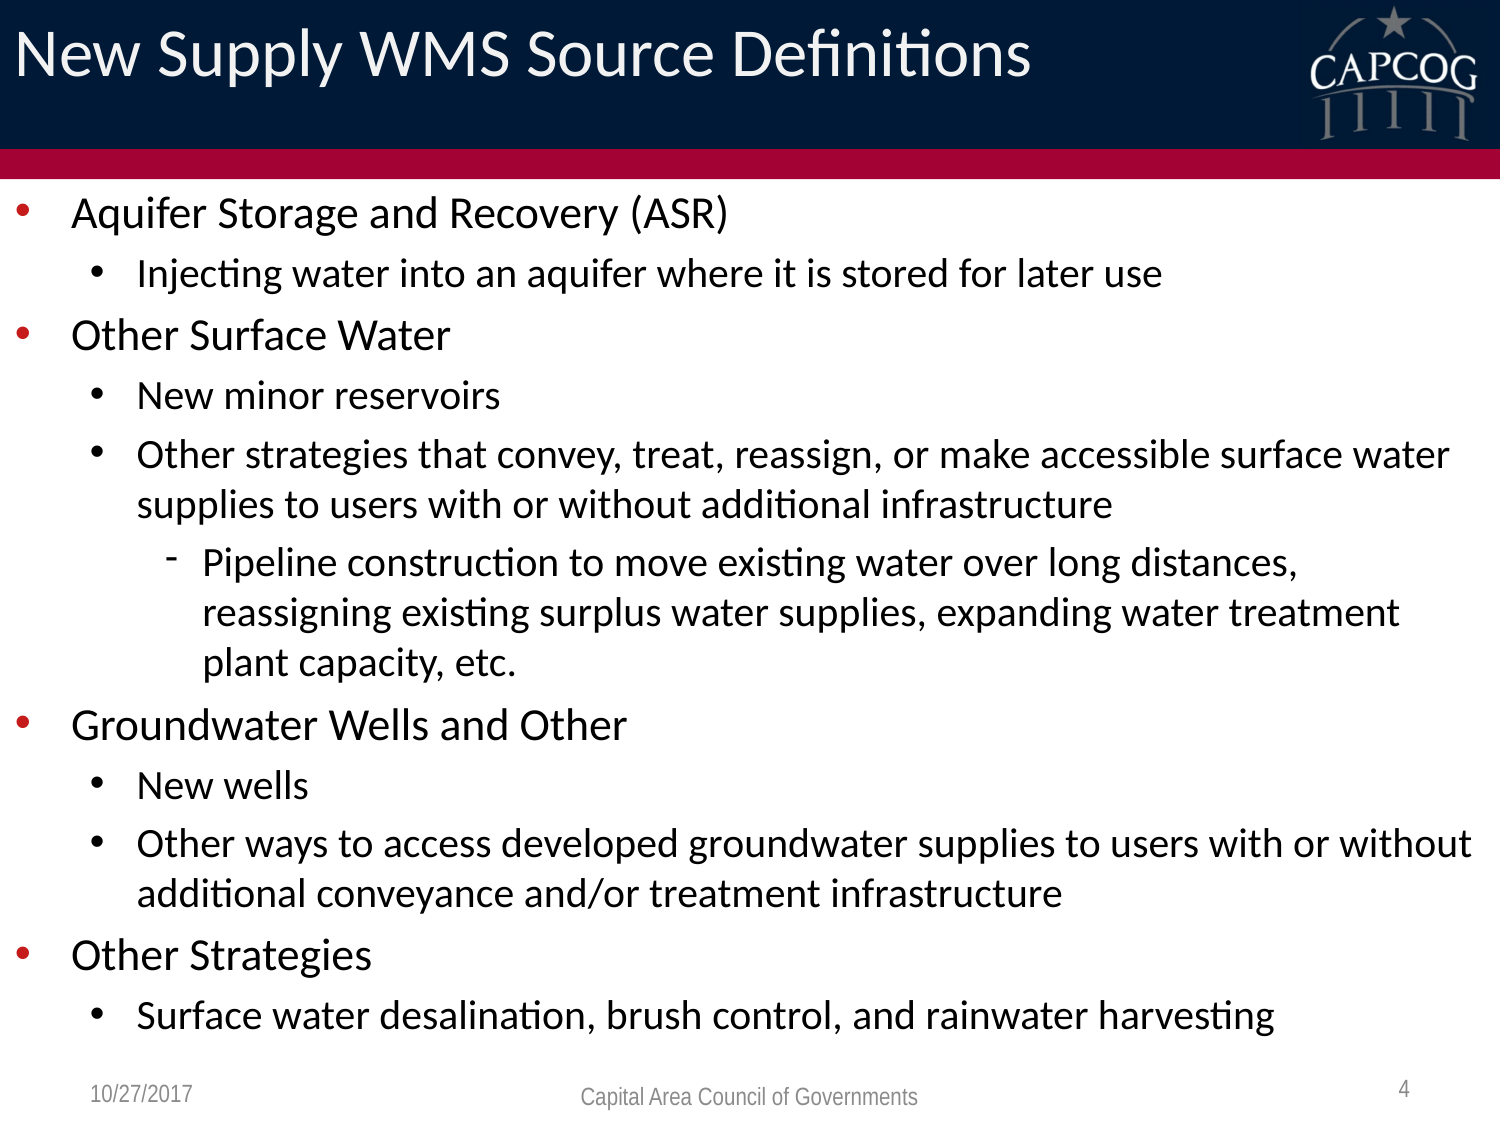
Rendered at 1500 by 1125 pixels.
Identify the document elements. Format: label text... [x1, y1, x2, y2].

footer Capital Area Council of Governments [512, 1065, 988, 1125]
slide_number 4 [1074, 1057, 1425, 1118]
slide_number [75, 1062, 425, 1123]
list Aquifer Storage and Recovery​ (ASR) Injecting water into an aquifer where it is stored for later use Other Surface Water New minor reservoirs Other strategies that convey, treat, reassign, or make accessible surface water supplies to users with or without additional infrastructure Pipeline construction to move existing water over long distances, reassigning existing surplus water supplies, expanding water treatment plant capacity, etc. Groundwater Wells and Other New wells Other ways to access developed groundwater supplies to users with or without additional conveyance and/or treatment infrastructure Other Strategies Surface water desalination, brush control, and rainwater harvesting [0, 174, 1500, 1063]
picture [1313, 3, 1484, 146]
title New Supply WMS Source Definitions [0, 0, 1313, 150]
